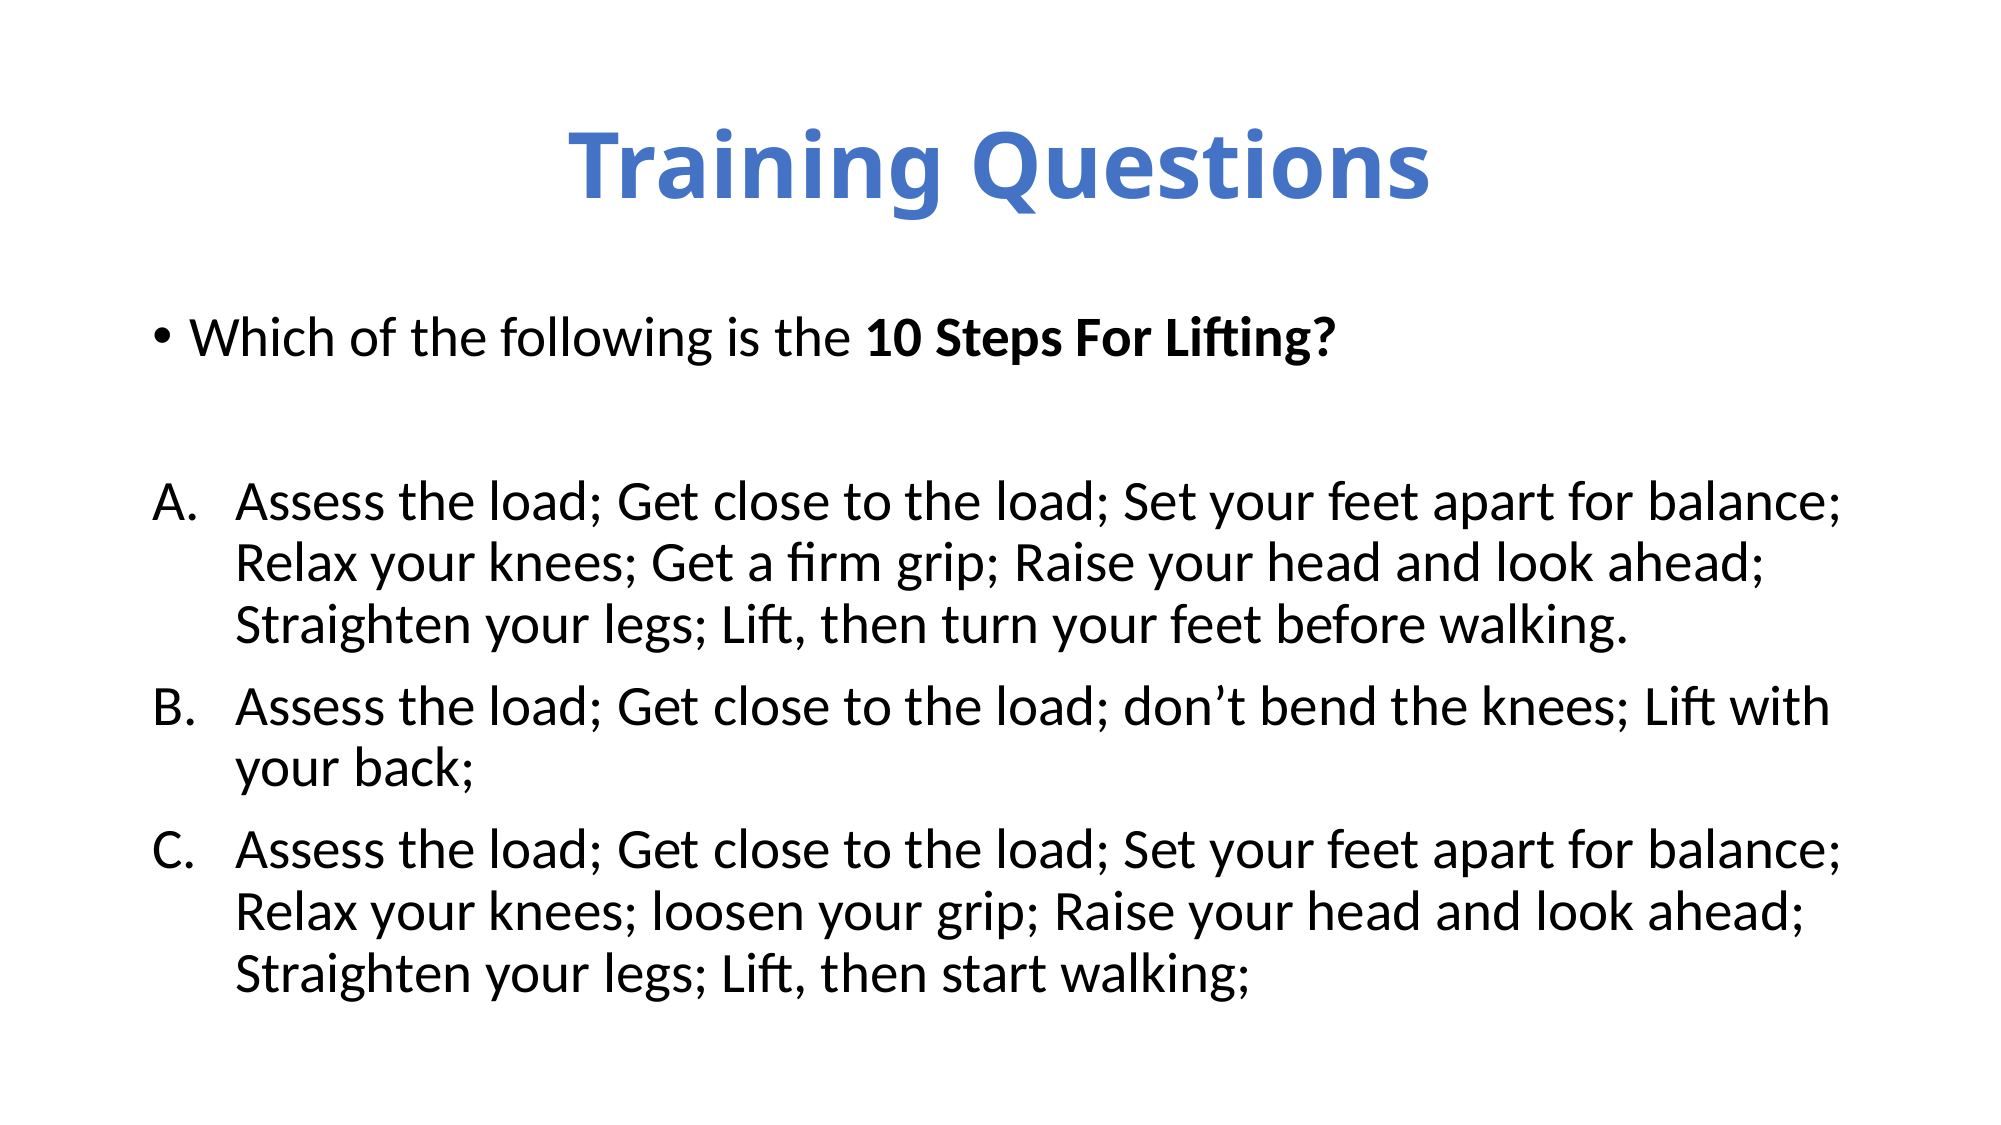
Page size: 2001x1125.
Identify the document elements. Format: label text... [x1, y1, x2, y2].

list Which of the following is the 10 Steps For Lifting? Assess the load; Get close to the load; Set your feet apart for balance; Relax your knees; Get a firm grip; Raise your head and look ahead; Straighten your legs; Lift, then turn your feet before walking. Assess the load; Get close to the load; don’t bend the knees; Lift with your back; Assess the load; Get close to the load; Set your feet apart for balance; Relax your knees; loosen your grip; Raise your head and look ahead; Straighten your legs; Lift, then start walking; [137, 299, 1863, 1014]
title Training Questions [137, 59, 1863, 278]
text_box [500, 441, 1500, 548]
